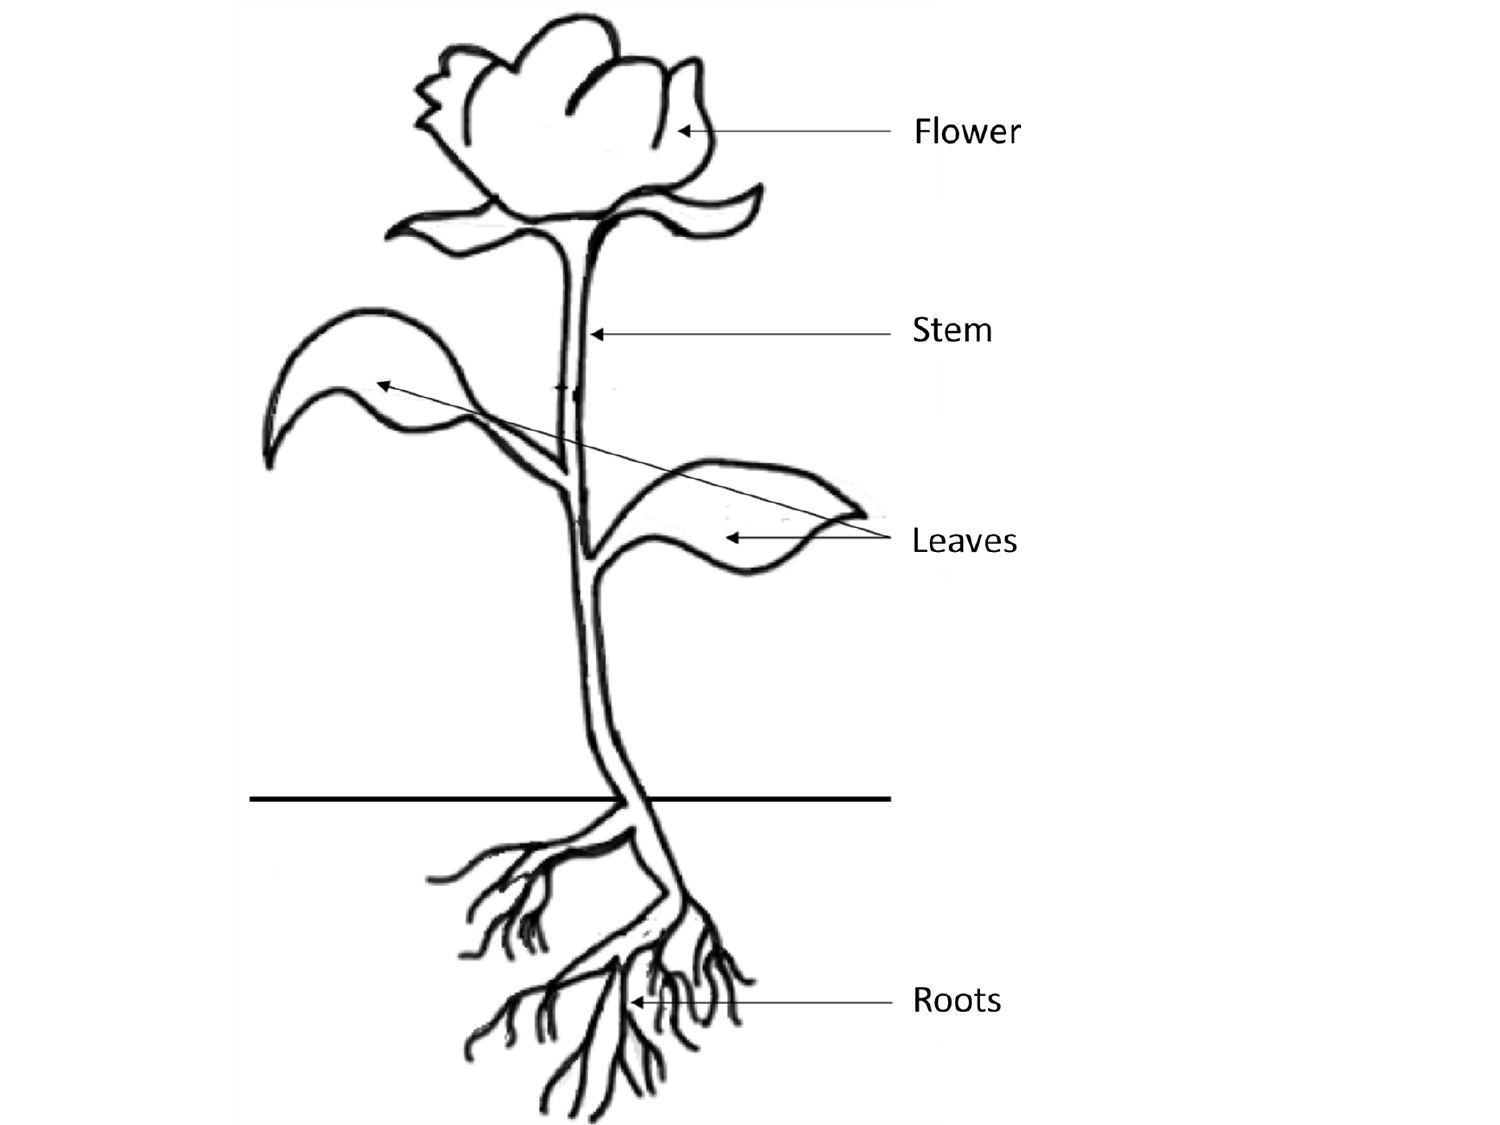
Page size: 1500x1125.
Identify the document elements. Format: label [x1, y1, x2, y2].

picture [237, 2, 1045, 1125]
